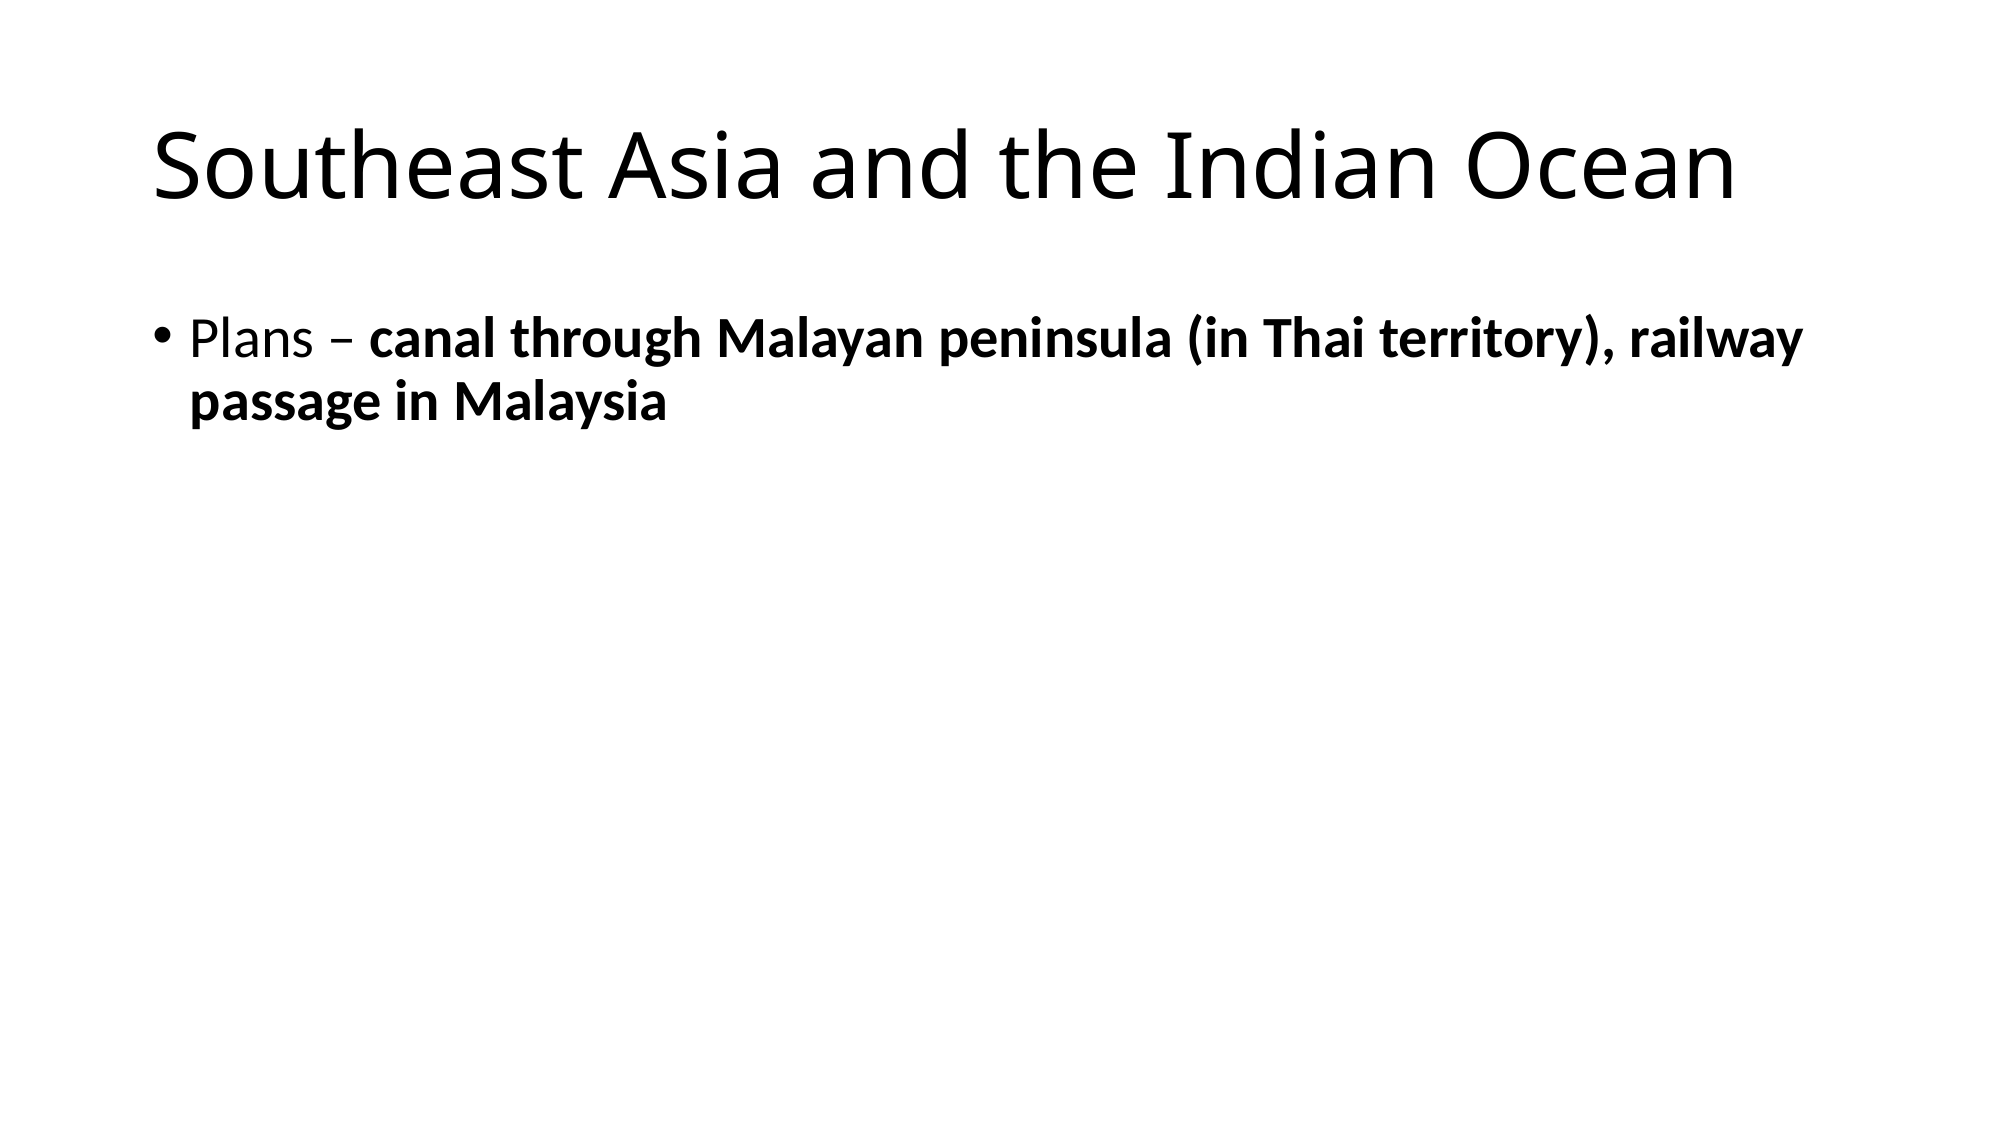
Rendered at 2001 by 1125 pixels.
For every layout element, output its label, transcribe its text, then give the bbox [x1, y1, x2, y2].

list Plans – canal through Malayan peninsula (in Thai territory), railway passage in Malaysia [137, 299, 1863, 1014]
title Southeast Asia and the Indian Ocean [137, 59, 1863, 278]
